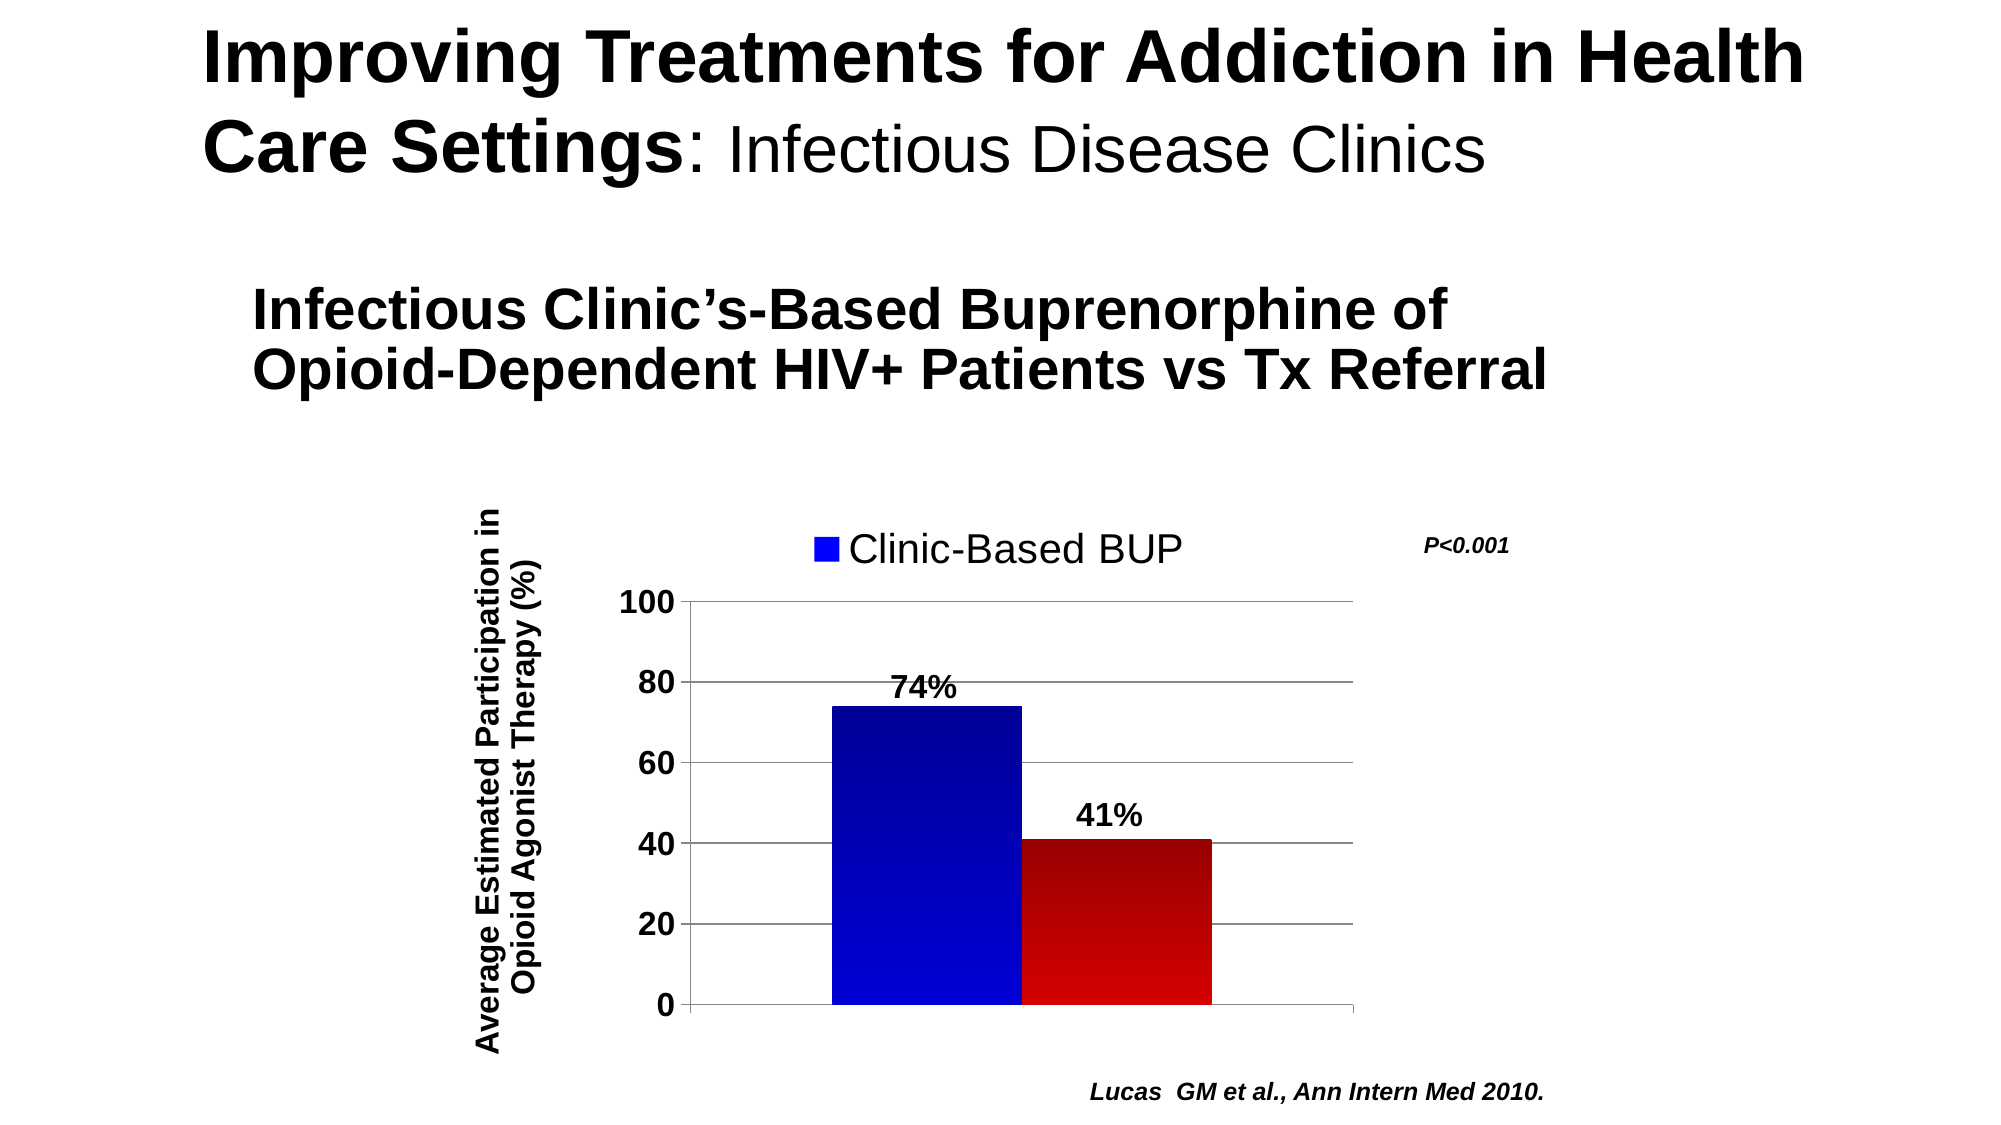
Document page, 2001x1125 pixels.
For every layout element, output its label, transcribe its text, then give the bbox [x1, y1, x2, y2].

text_box Improving Treatments for Addiction in Health Care Settings: Infectious Disease Clinics [187, 0, 1948, 195]
text_box Infectious Clinic’s-Based Buprenorphine of Opioid-Dependent HIV+ Patients vs Tx Referral [237, 274, 1766, 409]
text_box Lucas GM et al., Ann Intern Med 2010. [1074, 1068, 1803, 1113]
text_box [462, 496, 1526, 1068]
